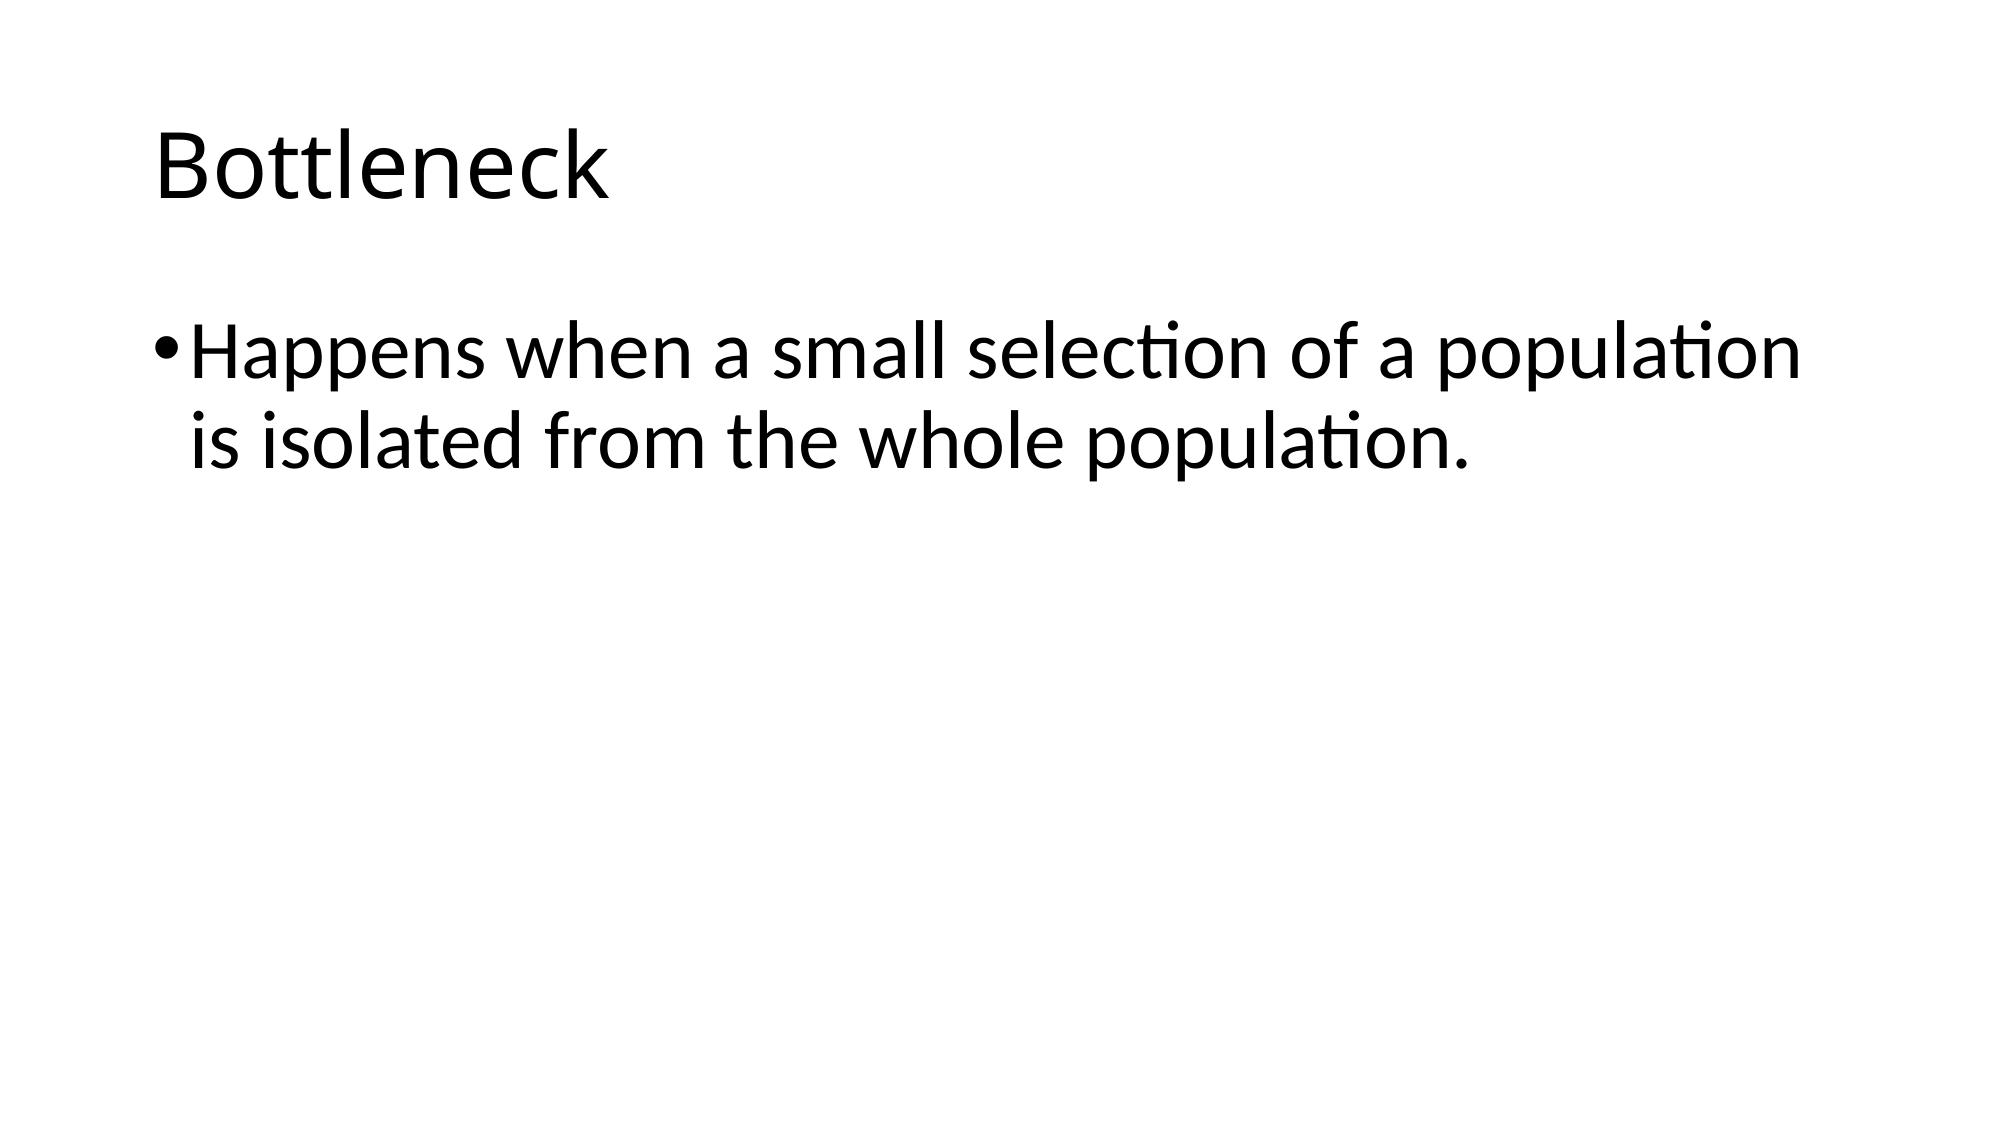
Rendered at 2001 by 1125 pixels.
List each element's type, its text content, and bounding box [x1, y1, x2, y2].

title Bottleneck [137, 59, 1863, 278]
list Happens when a small selection of a population is isolated from the whole population. [137, 299, 1863, 1014]
